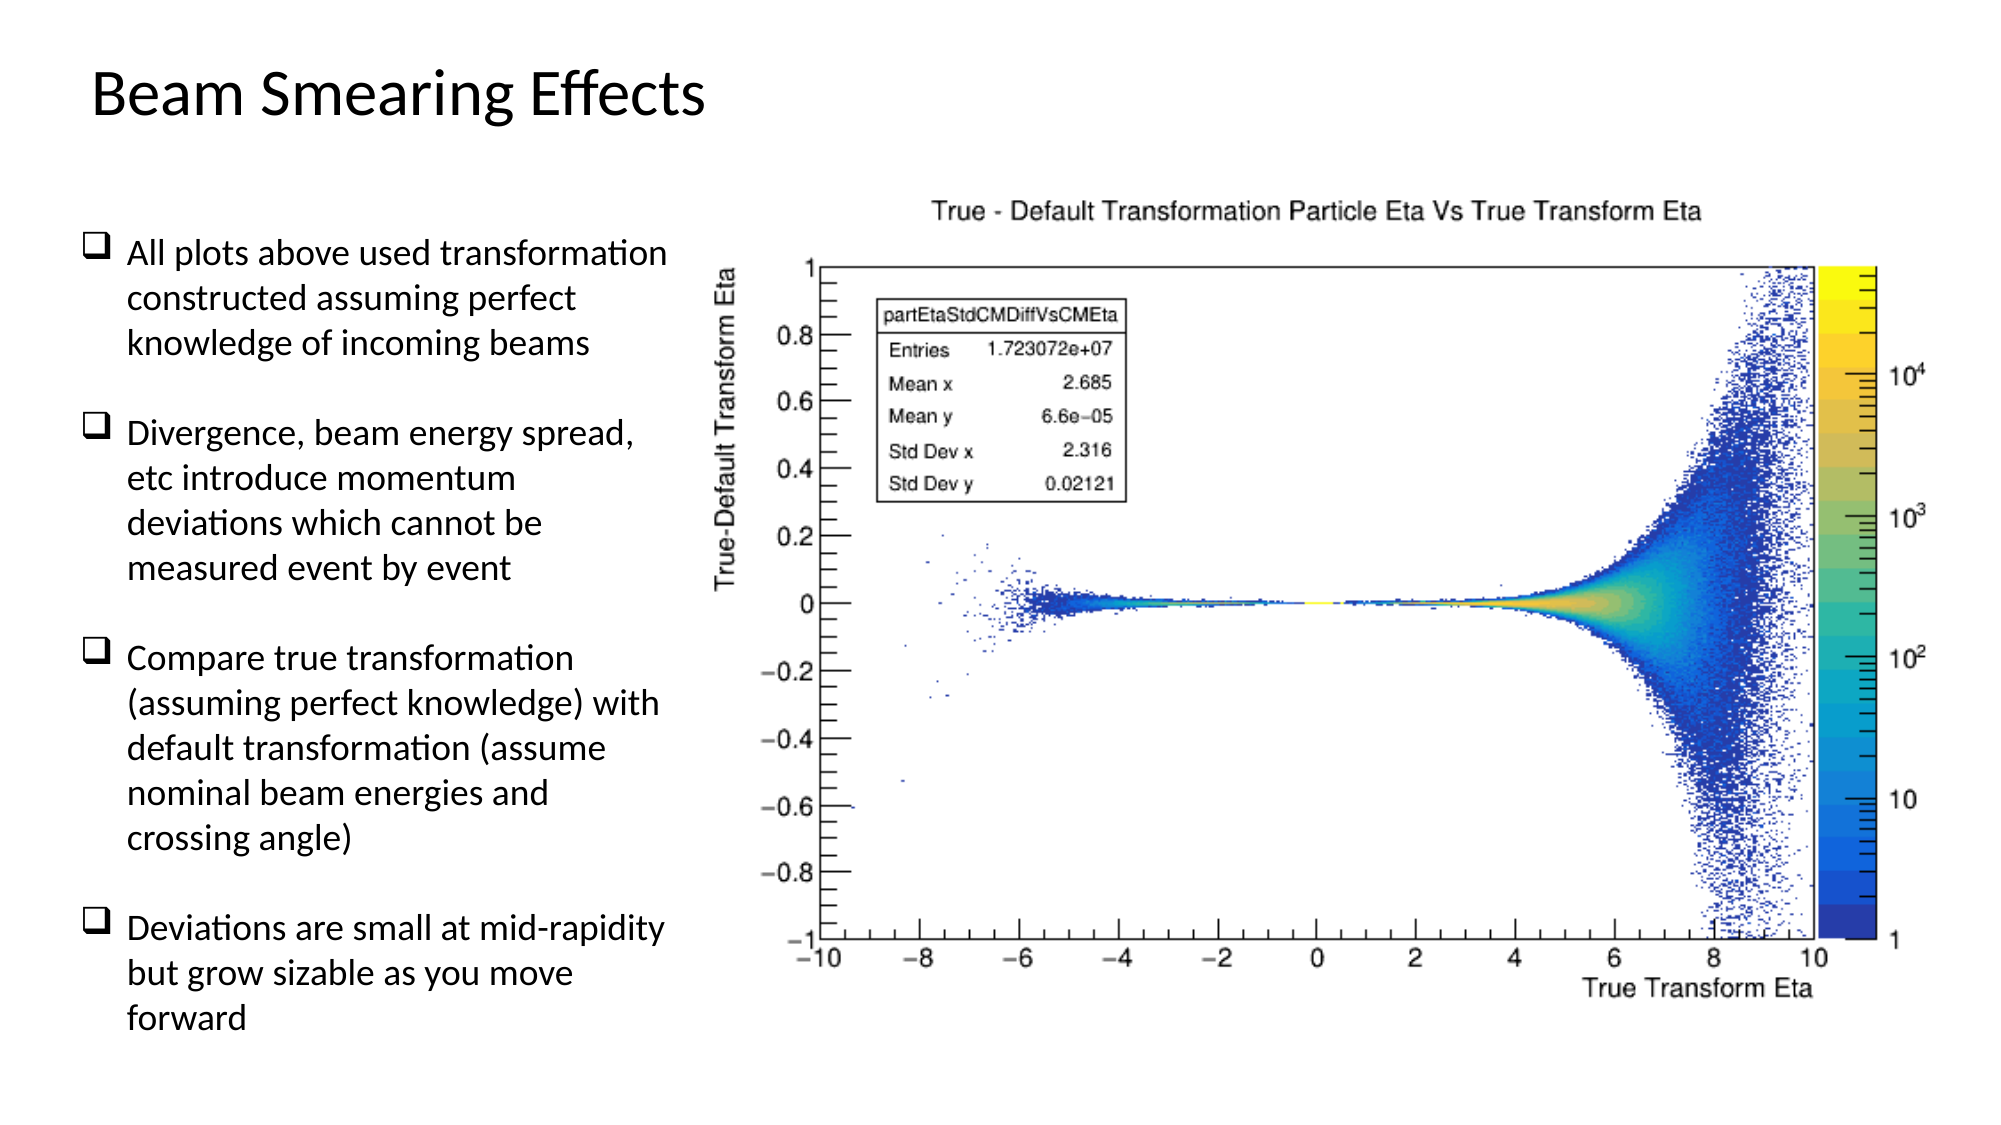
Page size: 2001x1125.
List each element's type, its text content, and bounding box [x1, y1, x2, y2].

text_box Beam Smearing Effects [76, 41, 1455, 137]
picture [697, 183, 1938, 1024]
text_box All plots above used transformation constructed assuming perfect knowledge of incoming beams Divergence, beam energy spread, etc introduce momentum deviations which cannot be measured event by event Compare true transformation (assuming perfect knowledge) with default transformation (assume nominal beam energies and crossing angle) Deviations are small at mid-rapidity but grow sizable as you move forward [65, 220, 687, 1046]
